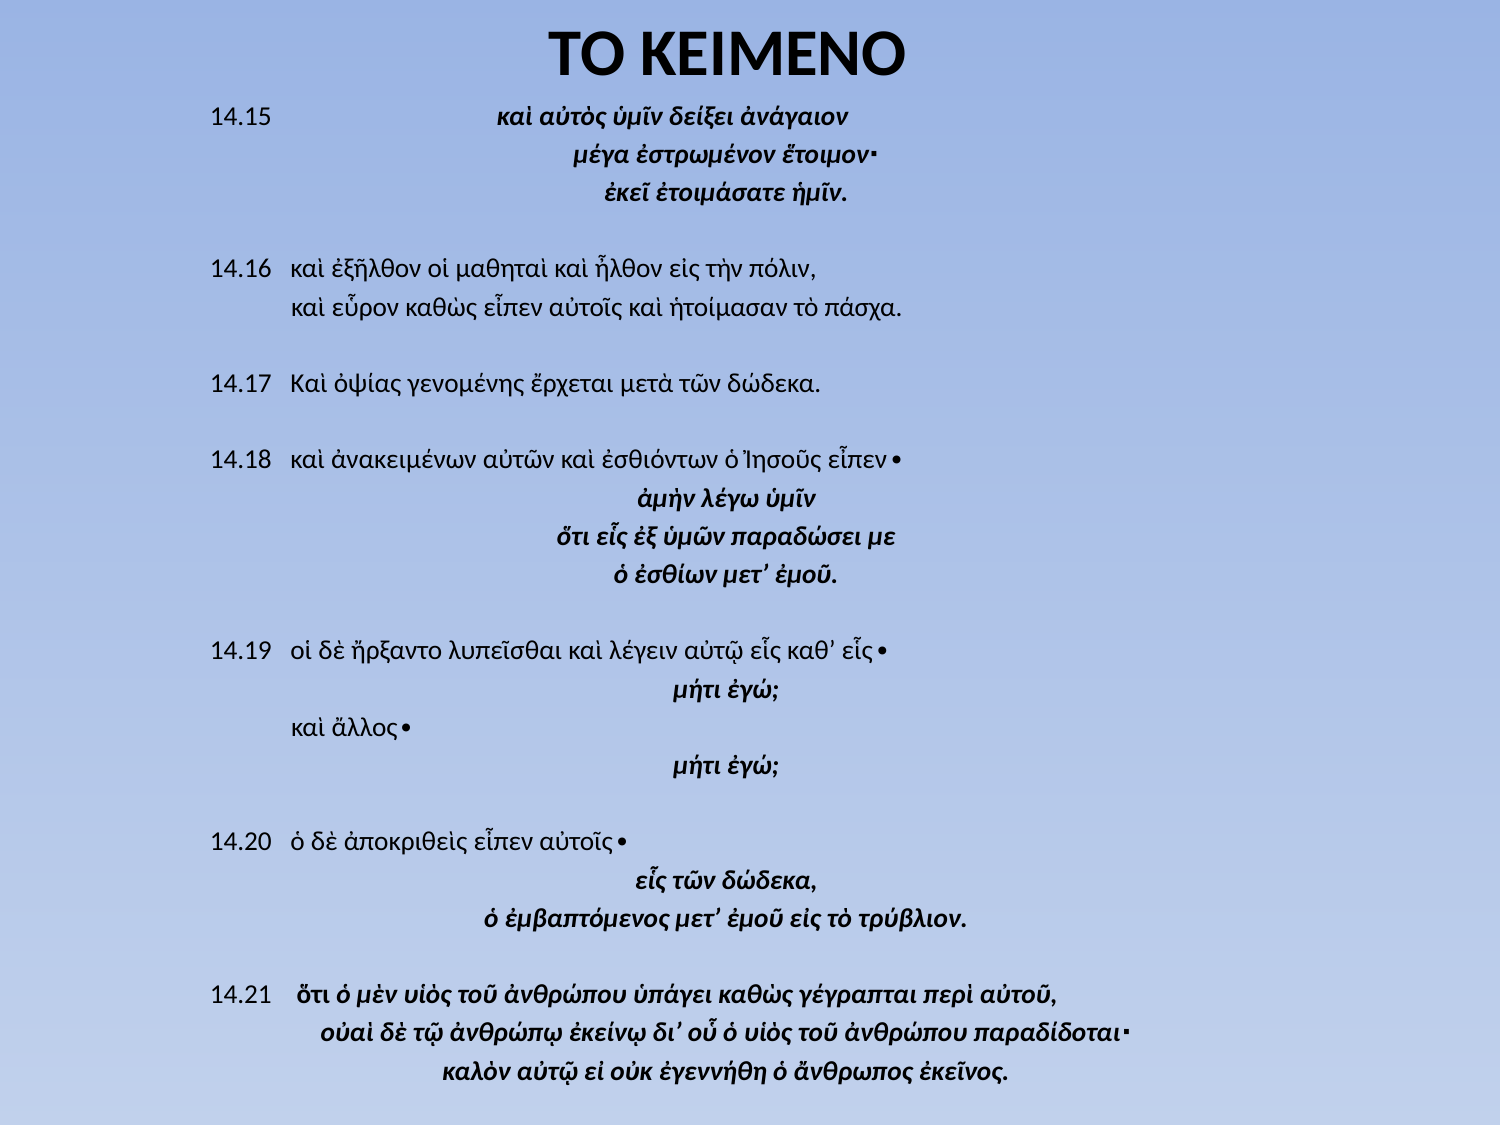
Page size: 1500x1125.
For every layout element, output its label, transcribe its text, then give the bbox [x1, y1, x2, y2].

title ΤΟ ΚΕΙΜΕΝΟ [52, 7, 1404, 91]
list 14.15 καὶ αὐτὸς ὑμῖν δείξει ἀνάγαιον μέγα ἐστρωμένον ἕτοιμον∙ ἐκεῖ ἐτοιμάσατε ἡμῖν. 14.16 καὶ ἐξῆλθον οἱ μαθηταὶ καὶ ἦλθον εἰς τὴν πόλιν, καὶ εὗρον καθὼς εἶπεν αὐτοῖς καὶ ἡτοίμασαν τὸ πάσχα. 14.17 Καὶ ὀψίας γενομένης ἔρχεται μετὰ τῶν δώδεκα. 14.18 καὶ ἀνακειμένων αὐτῶν καὶ ἐσθιόντων ὁ Ἰησοῦς εἶπεν∙ ἀμὴν λέγω ὑμῖν ὅτι εἷς ἐξ ὑμῶν παραδώσει με ὁ ἐσθίων μετ’ ἐμοῦ. 14.19 οἱ δὲ ἤρξαντο λυπεῖσθαι καὶ λέγειν αὐτῷ εἷς καθ’ εἷς∙ μήτι ἐγώ; καὶ ἄλλος∙ μήτι ἐγώ; 14.20 ὁ δὲ ἀποκριθεὶς εἶπεν αὐτοῖς∙ εἷς τῶν δώδεκα, ὁ ἐμβαπτόμενος μετ’ ἐμοῦ εἰς τὸ τρύβλιον. 14.21 ὅτι ὁ μὲν υἱὸς τοῦ ἀνθρώπου ὑπάγει καθὼς γέγραπται περὶ αὐτοῦ, οὐαὶ δὲ τῷ ἀνθρώπῳ ἐκείνῳ δι’ οὗ ὁ υἱὸς τοῦ ἀνθρώπου παραδίδοται∙ καλὸν αὐτῷ εἰ οὐκ ἐγεννήθη ὁ ἄνθρωπος ἐκεῖνος. [194, 89, 1258, 1095]
